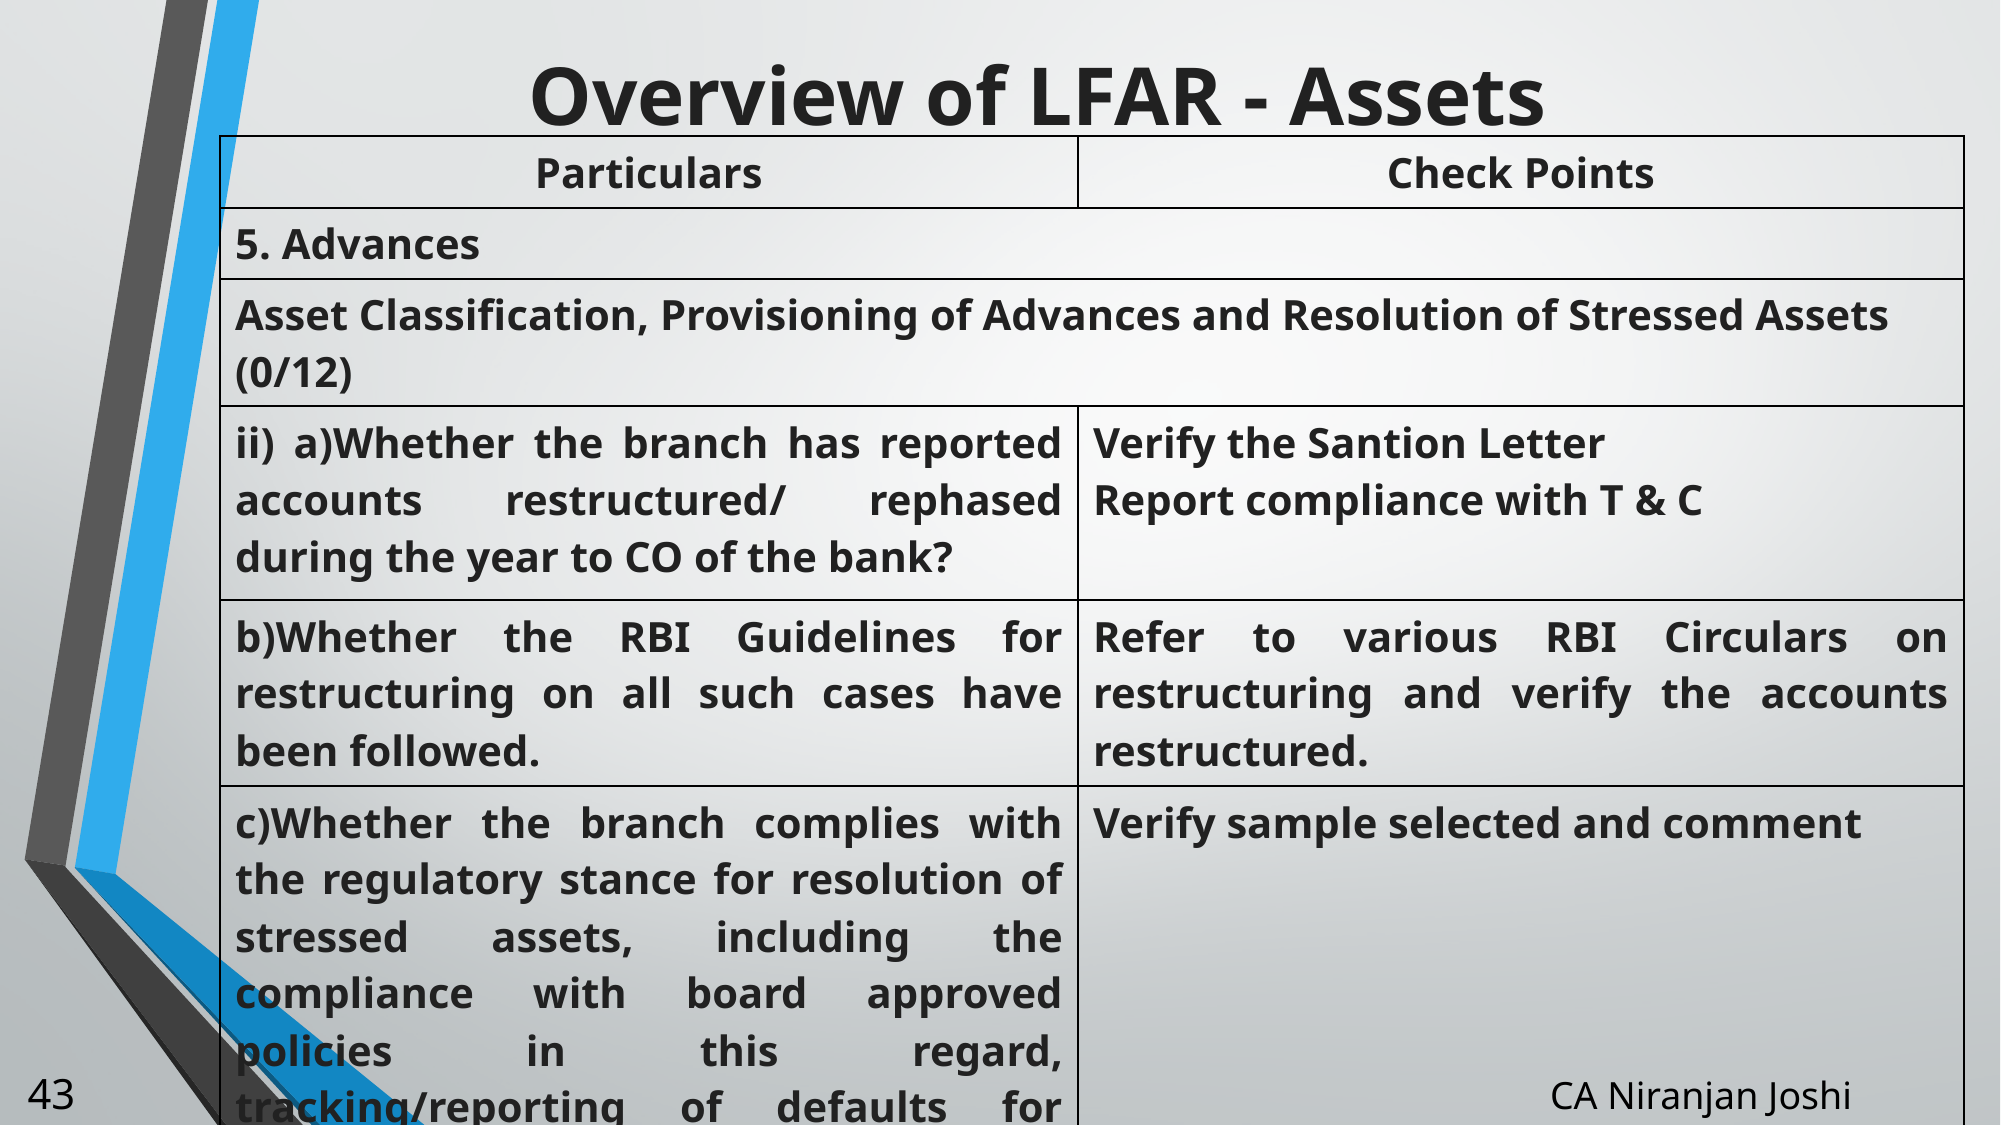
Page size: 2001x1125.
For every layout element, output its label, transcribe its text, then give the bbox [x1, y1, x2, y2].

title Overview of LFAR - Assets [362, 37, 1713, 135]
table_cell ii) a)Whether the branch has reported accounts restructured/ rephased during the year to CO of the bank? [221, 407, 1077, 599]
table_header Particulars [221, 137, 1077, 207]
table_cell Verify sample selected and comment [1079, 787, 1963, 1125]
table_cell Asset Classification, Provisioning of Advances and Resolution of Stressed Assets (0/12) [221, 280, 1963, 405]
table_cell Refer to various RBI Circulars on restructuring and verify the accounts restructured. [1079, 601, 1963, 785]
table_header Check Points [1079, 137, 1963, 207]
table_cell b)Whether the RBI Guidelines for restructuring on all such cases have been followed. [221, 601, 1077, 785]
table_cell 5. Advances [221, 209, 1963, 278]
text_box CA Niranjan Joshi [1438, 1064, 1964, 1125]
text_box 43 [0, 1066, 91, 1125]
table_cell c)Whether the branch complies with the regulatory stance for resolution of stressed assets, including the compliance with board approved policies in this regard, tracking/reporting of defaults for resolution purposes among others? [221, 787, 1077, 1125]
table_cell Verify the Santion Letter Report compliance with T & C [1079, 407, 1963, 599]
